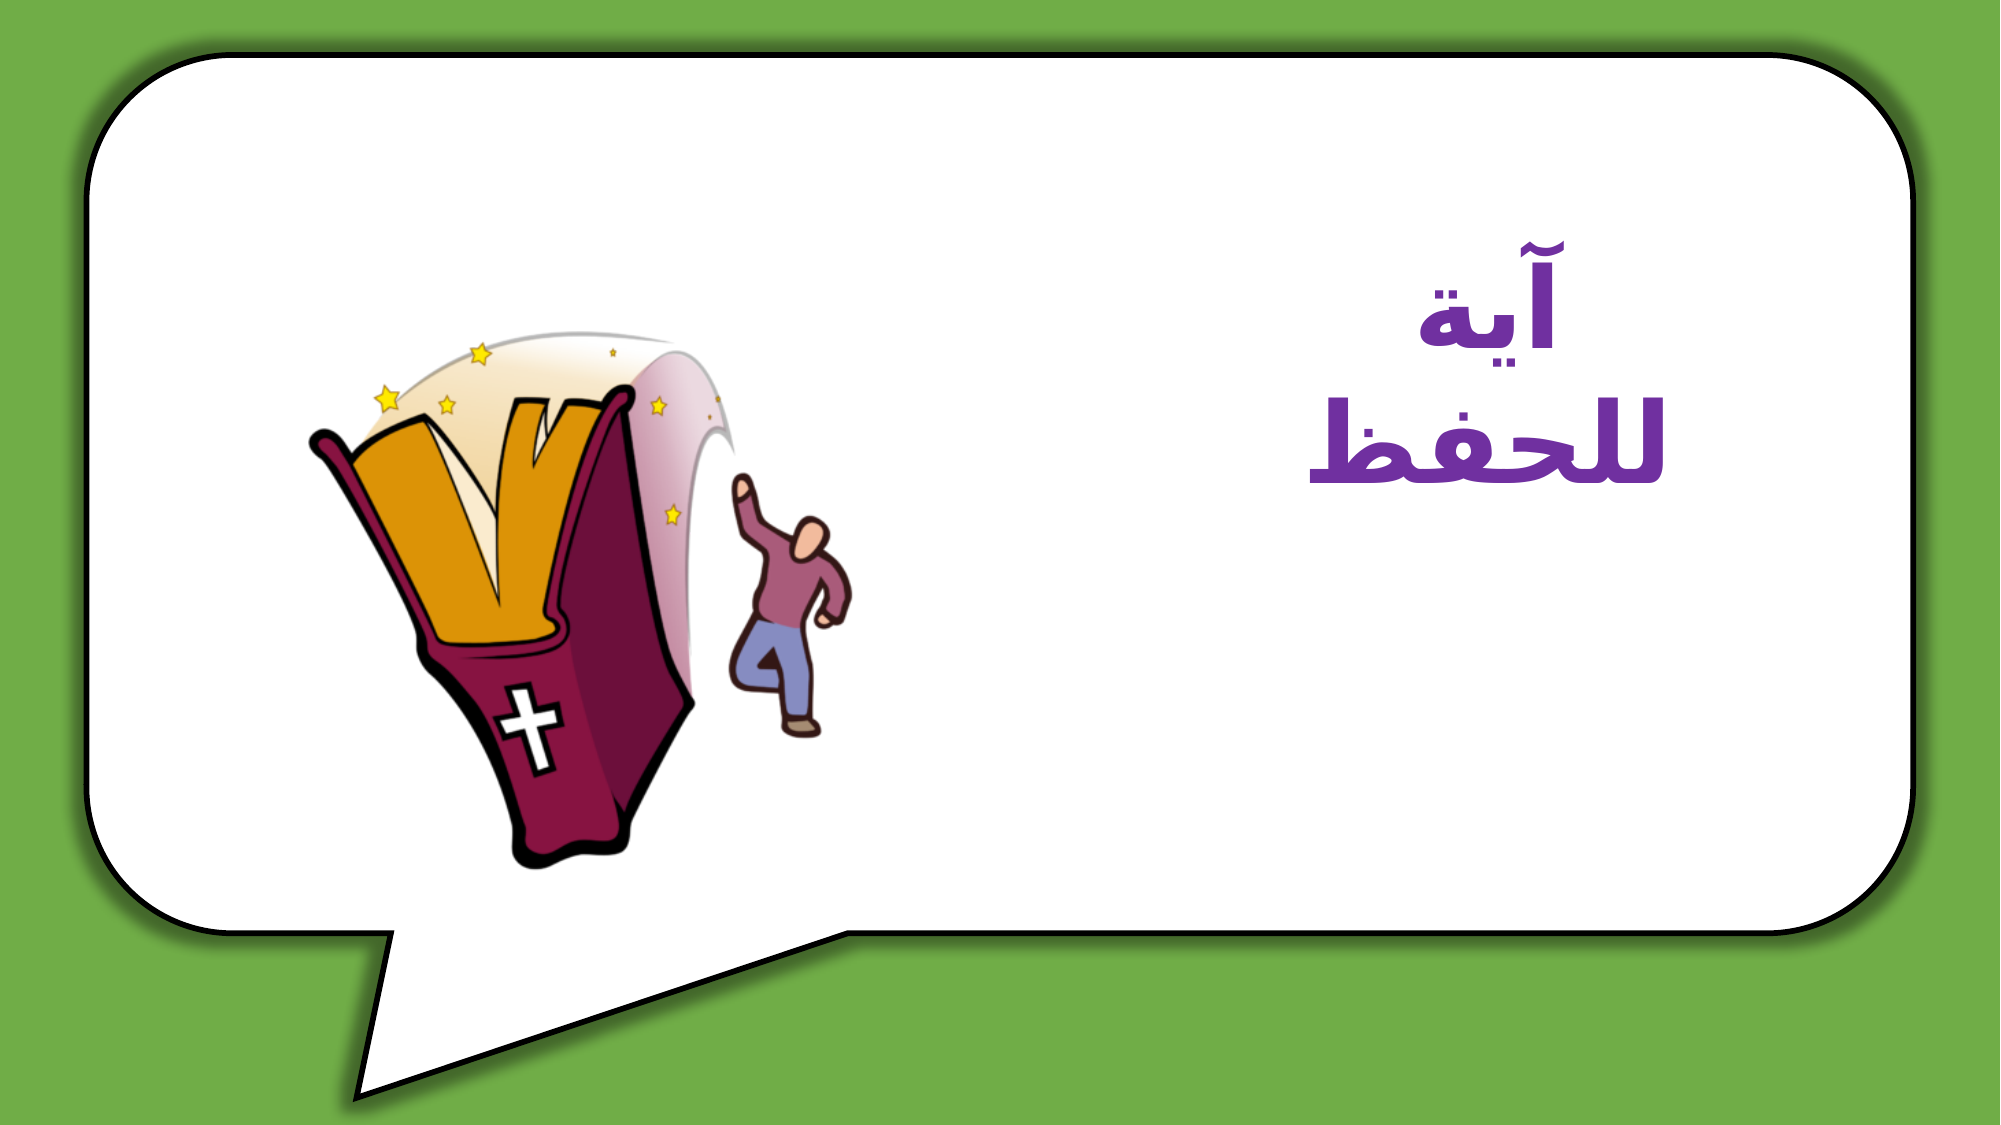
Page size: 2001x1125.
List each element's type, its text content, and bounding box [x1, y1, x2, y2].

text_box [85, 53, 1915, 1100]
picture [307, 330, 855, 872]
text_box آية للحفظ [1224, 228, 1752, 514]
